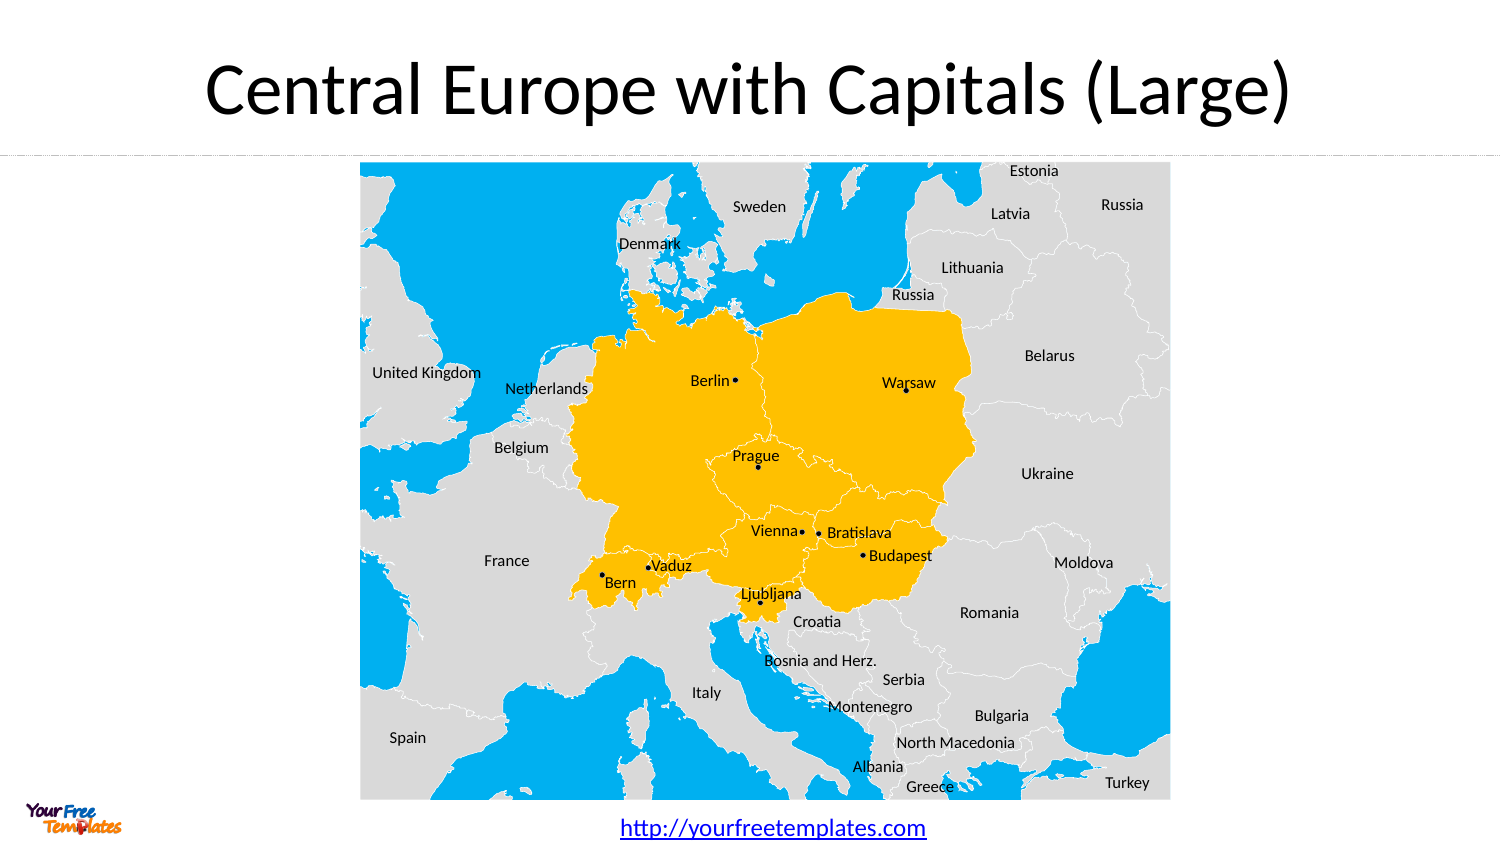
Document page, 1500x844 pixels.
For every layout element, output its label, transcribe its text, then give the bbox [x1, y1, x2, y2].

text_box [1154, 161, 1171, 801]
title Central Europe with Capitals (Large) [75, 14, 1425, 155]
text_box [604, 369, 938, 604]
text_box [359, 161, 368, 801]
picture [24, 799, 126, 837]
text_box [371, 159, 1152, 797]
